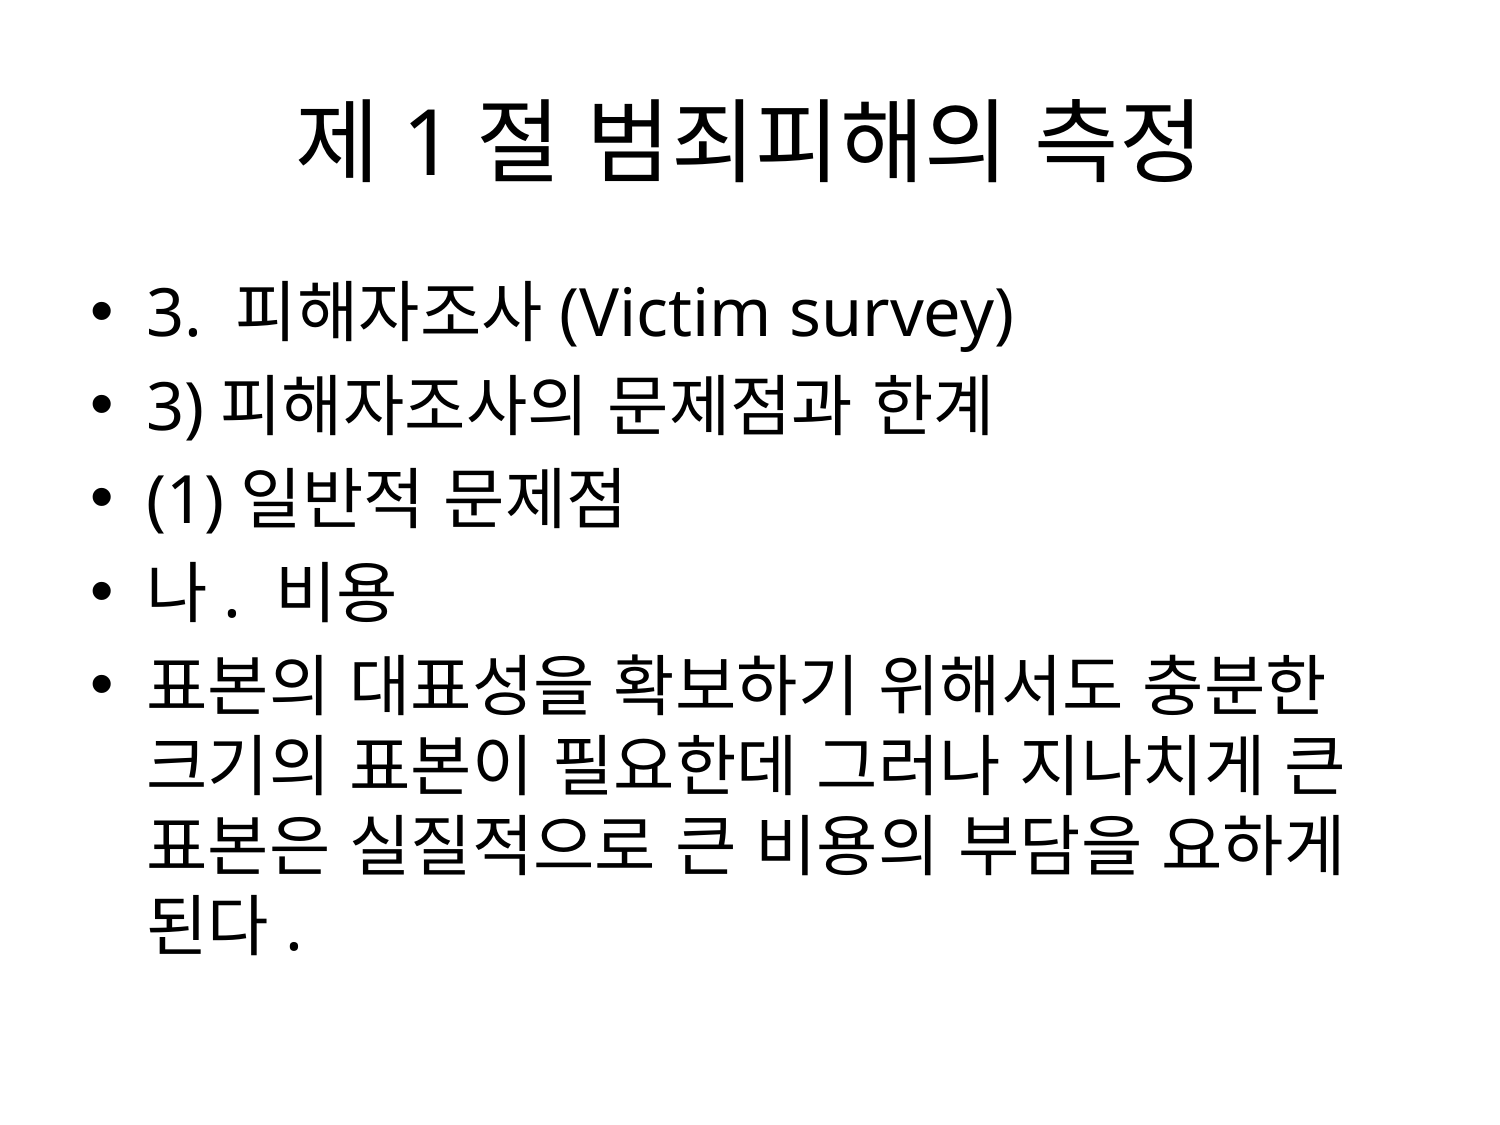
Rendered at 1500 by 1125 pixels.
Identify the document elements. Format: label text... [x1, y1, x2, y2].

list 3. 피해자조사(Victim survey) 3)피해자조사의 문제점과 한계 (1)일반적 문제점 나. 비용 표본의 대표성을 확보하기 위해서도 충분한 크기의 표본이 필요한데 그러나 지나치게 큰 표본은 실질적으로 큰 비용의 부담을 요하게 된다. [75, 262, 1425, 1005]
title 제1절 범죄피해의 측정 [75, 45, 1425, 233]
